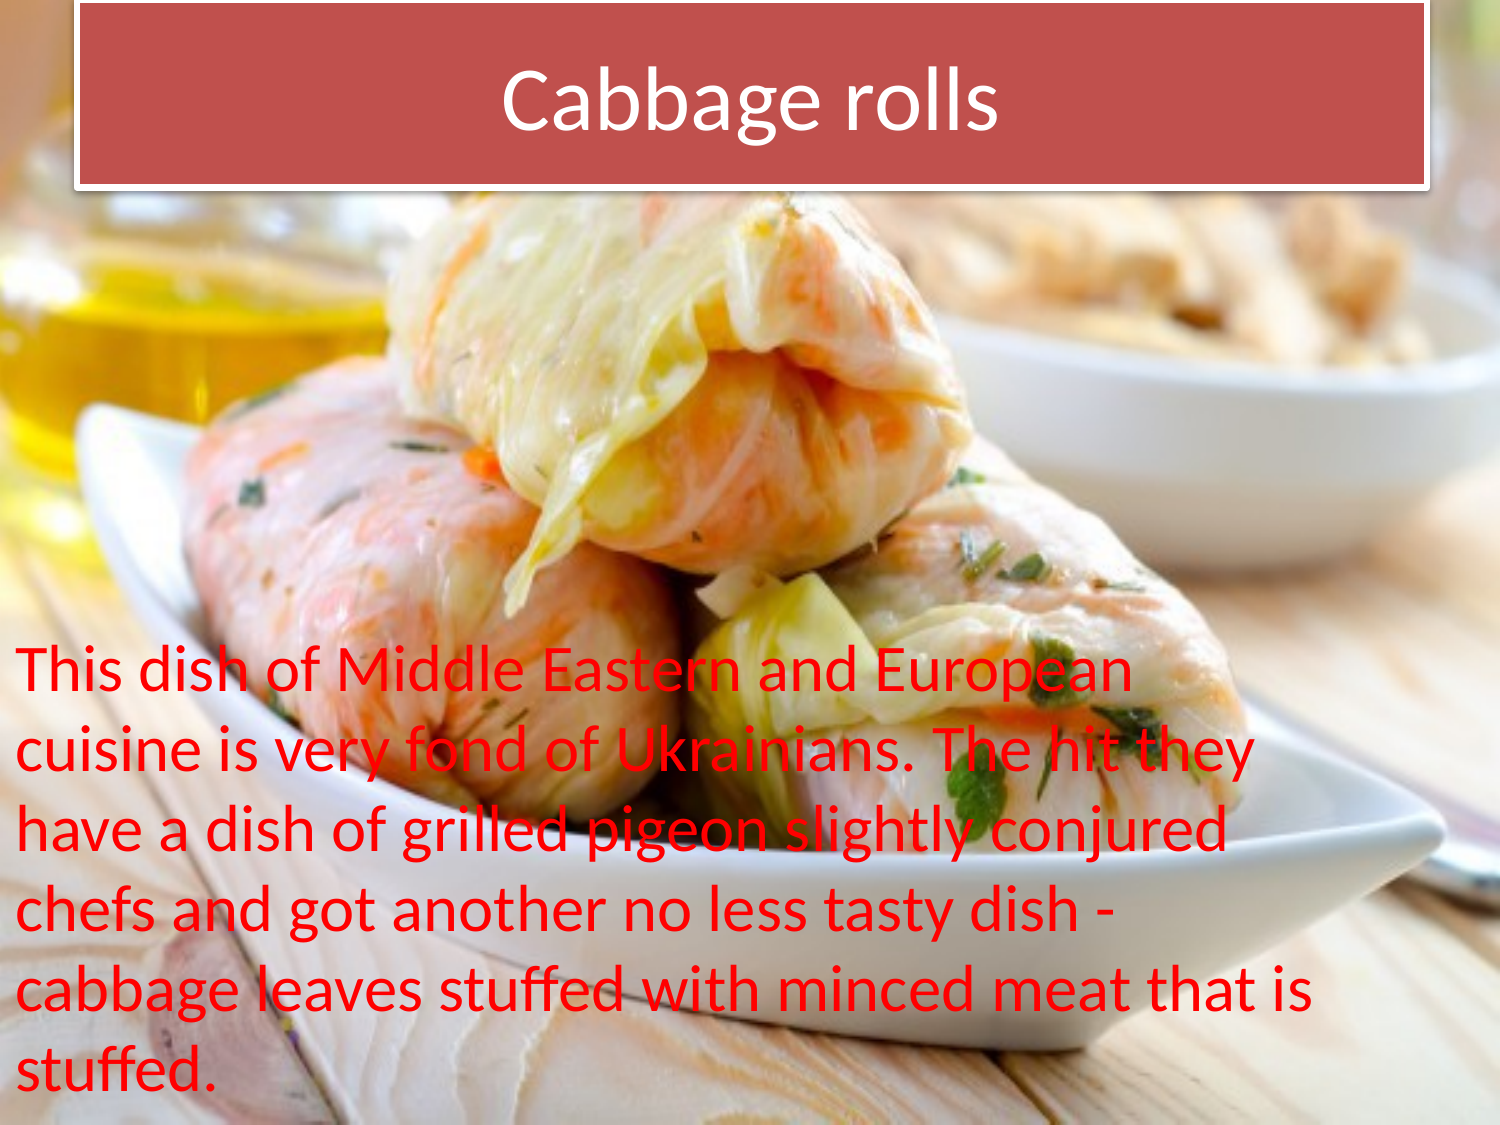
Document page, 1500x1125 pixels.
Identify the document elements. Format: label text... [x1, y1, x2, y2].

title Cabbage rolls [74, 0, 1430, 191]
picture [0, 0, 1500, 1125]
list This dish of Middle Eastern and European cuisine is very fond of Ukrainians. The hit they have a dish of grilled pigeon slightly conjured chefs and got another no less tasty dish - cabbage leaves stuffed with minced meat that is stuffed. [0, 617, 1350, 1125]
